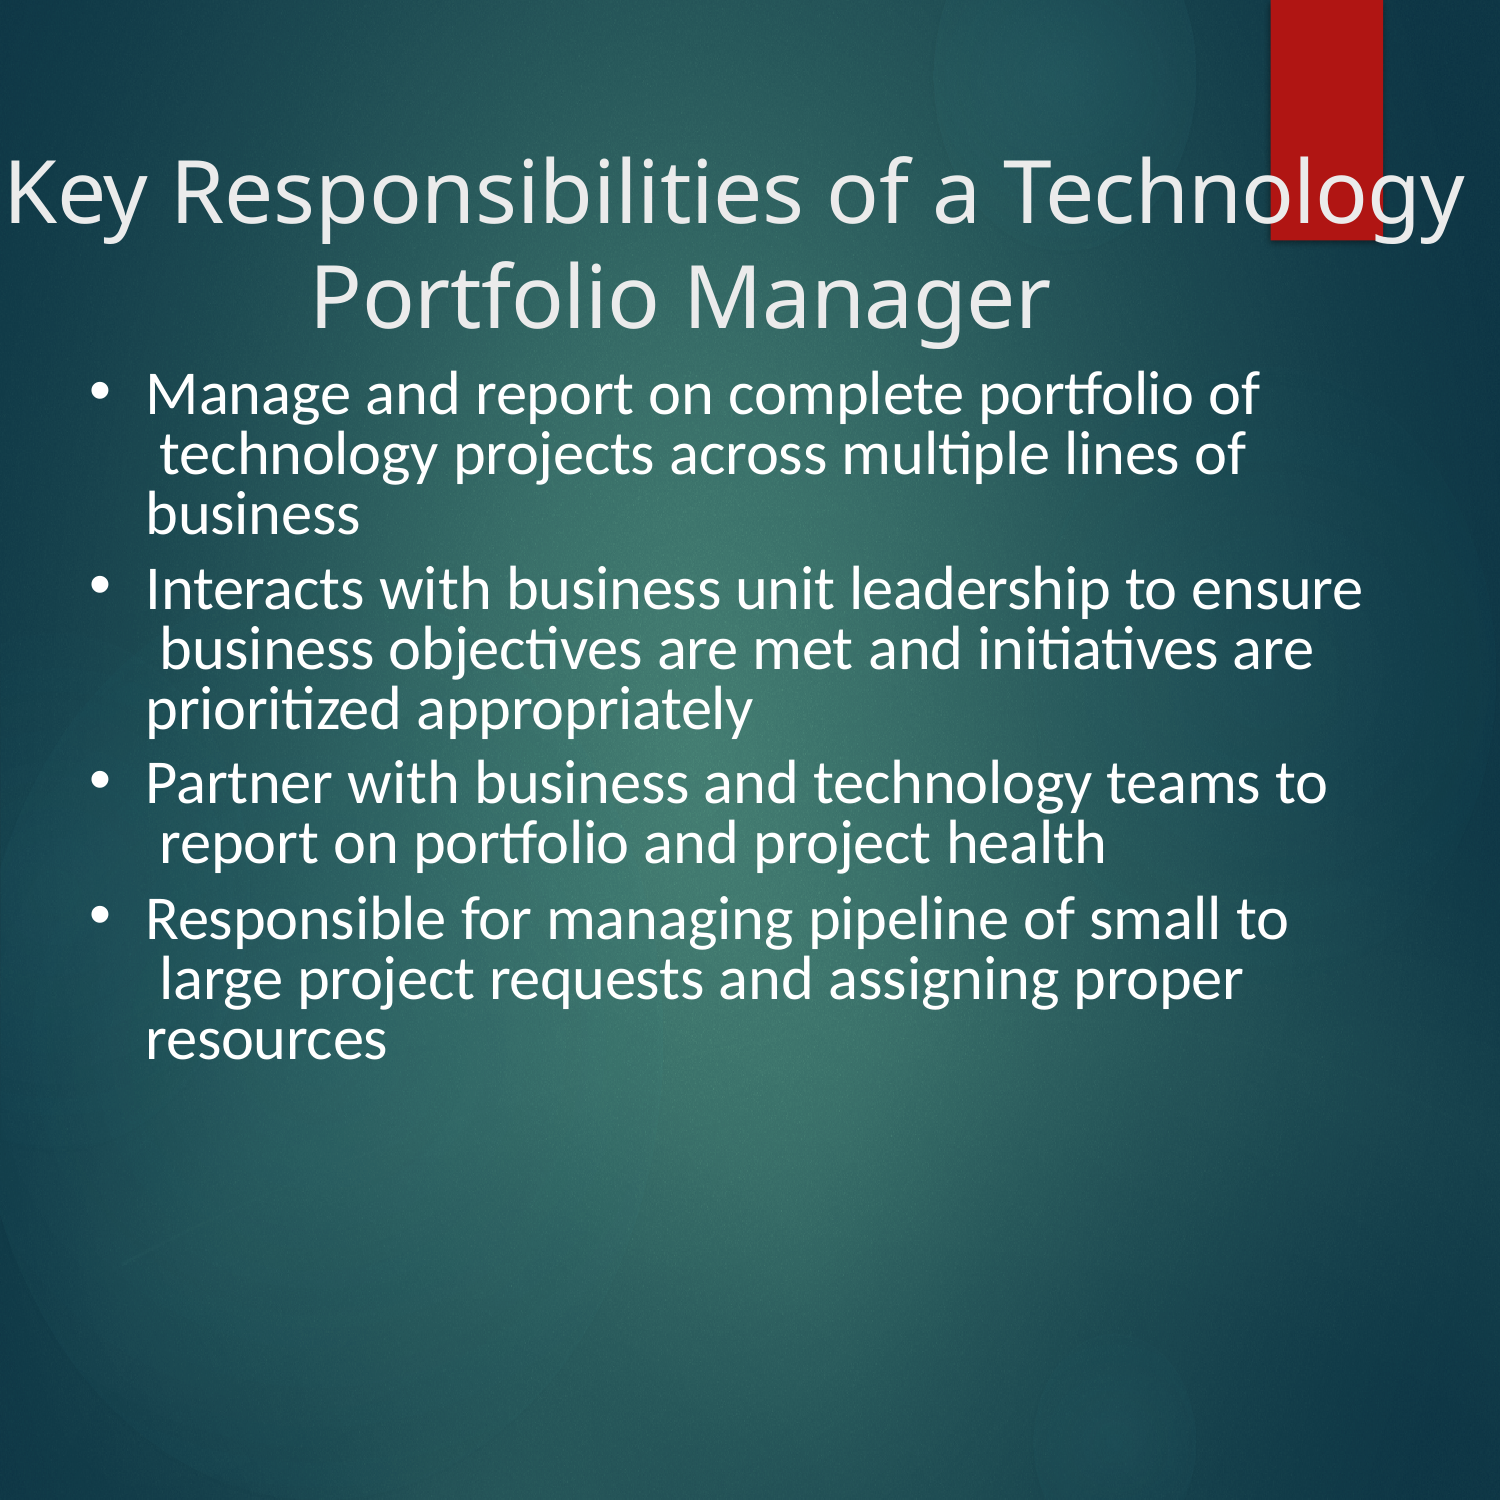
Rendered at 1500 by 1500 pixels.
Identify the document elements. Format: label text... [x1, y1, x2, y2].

text_box Manage and report on complete portfolio of technology projects across multiple lines of business Interacts with business unit leadership to ensure business objectives are met and initiatives are prioritized appropriately Partner with business and technology teams to report on portfolio and project health Responsible for managing pipeline of small to large project requests and assigning proper resources [87, 349, 1375, 1072]
title Key Responsibilities of a Technology Portfolio Manager [0, 133, 1500, 387]
